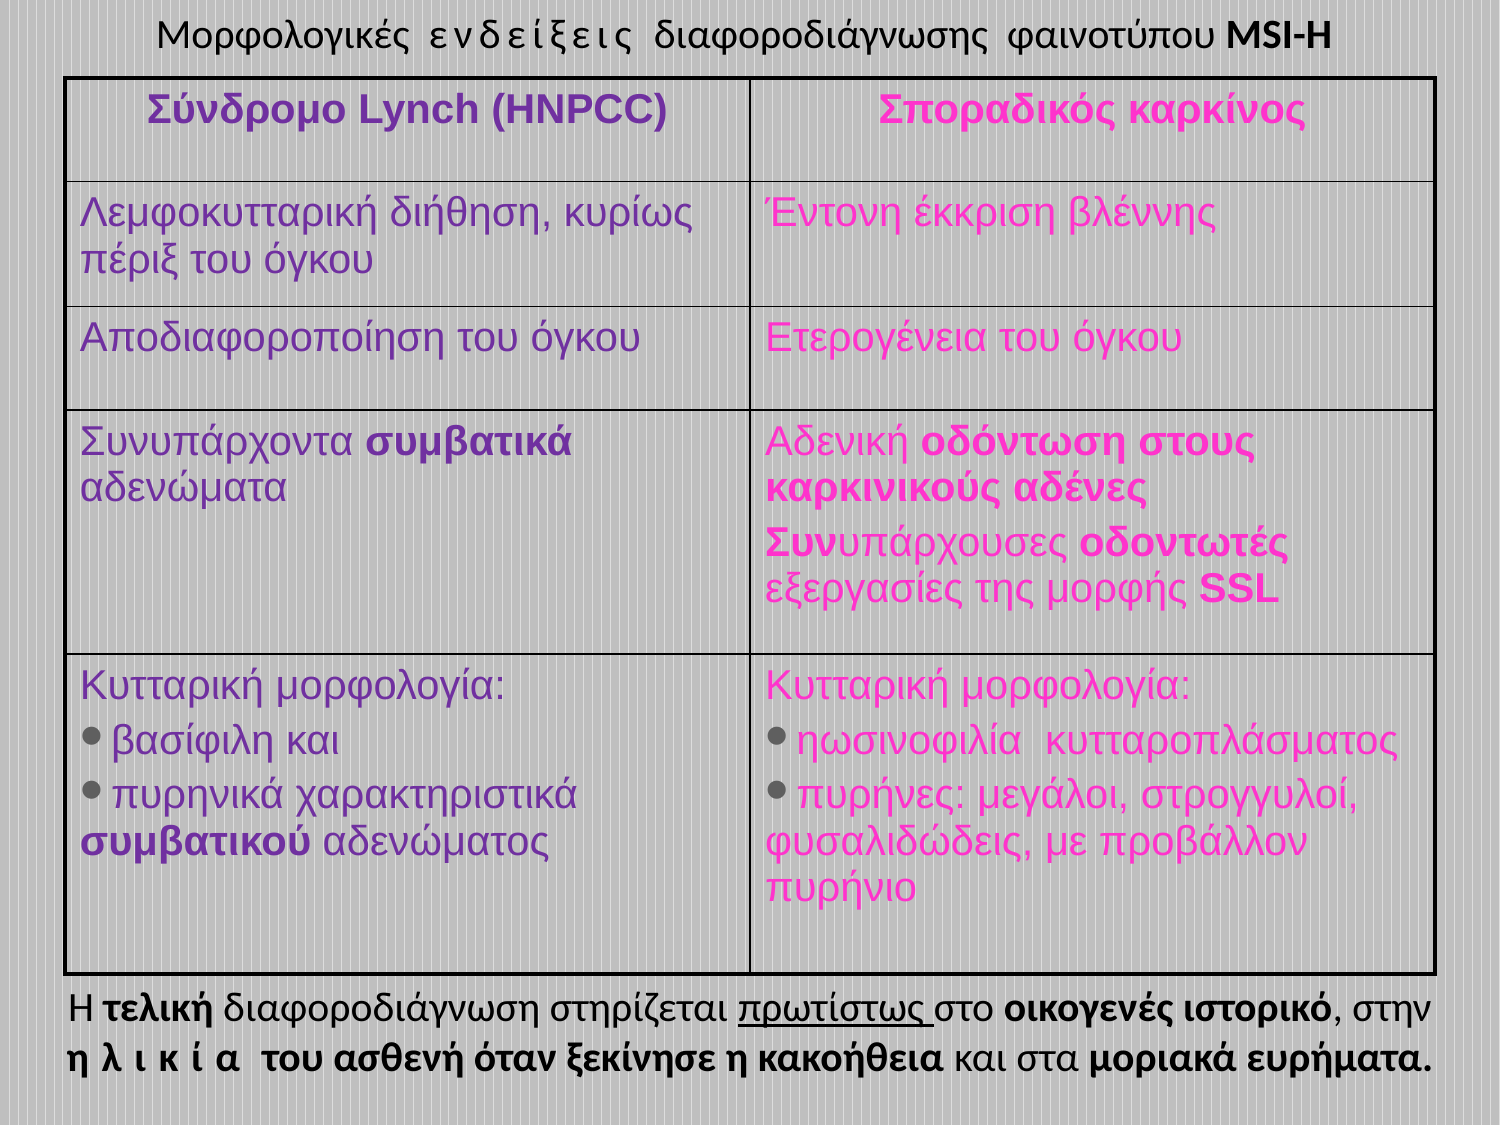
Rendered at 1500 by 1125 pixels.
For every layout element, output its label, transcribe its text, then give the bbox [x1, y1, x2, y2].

table_cell Αποδιαφοροποίηση του όγκου [67, 307, 749, 409]
text_box Η τελική διαφοροδιάγνωση στηρίζεται πρωτίστως στο οικογενές ιστορικό, στην ηλικία του ασθενή όταν ξεκίνησε η κακοήθεια και στα μοριακά ευρήματα. [0, 972, 1500, 1088]
table_header Σύνδρομο Lynch (HNPCC) [67, 80, 749, 181]
table_header Σποραδικός καρκίνος [751, 80, 1433, 181]
table_cell Ετερογένεια του όγκου [751, 307, 1433, 409]
table_cell Έντονη έκκριση βλέννης [751, 182, 1433, 306]
table_cell Λεμφοκυτταρική διήθηση, κυρίως πέριξ του όγκου [67, 182, 749, 306]
text_box Μορφολογικές ενδείξεις διαφοροδιάγνωσης φαινοτύπου MSI-H [100, 0, 1388, 76]
table_cell Συνυπάρχοντα συμβατικά αδενώματα [67, 411, 749, 653]
table_cell Αδενική οδόντωση στους καρκινικούς αδένες Συνυπάρχουσες οδοντωτές εξεργασίες της μορφής SSL [751, 411, 1433, 653]
table_cell Κυτταρική μορφολογία: ηωσινοφιλία κυτταροπλάσματος πυρήνες: μεγάλοι, στρογγυλοί, φυσαλιδώδεις, με προβάλλον πυρήνιο [751, 655, 1433, 972]
table_cell Κυτταρική μορφολογία: βασίφιλη και πυρηνικά χαρακτηριστικά συμβατικού αδενώματος [67, 655, 749, 972]
